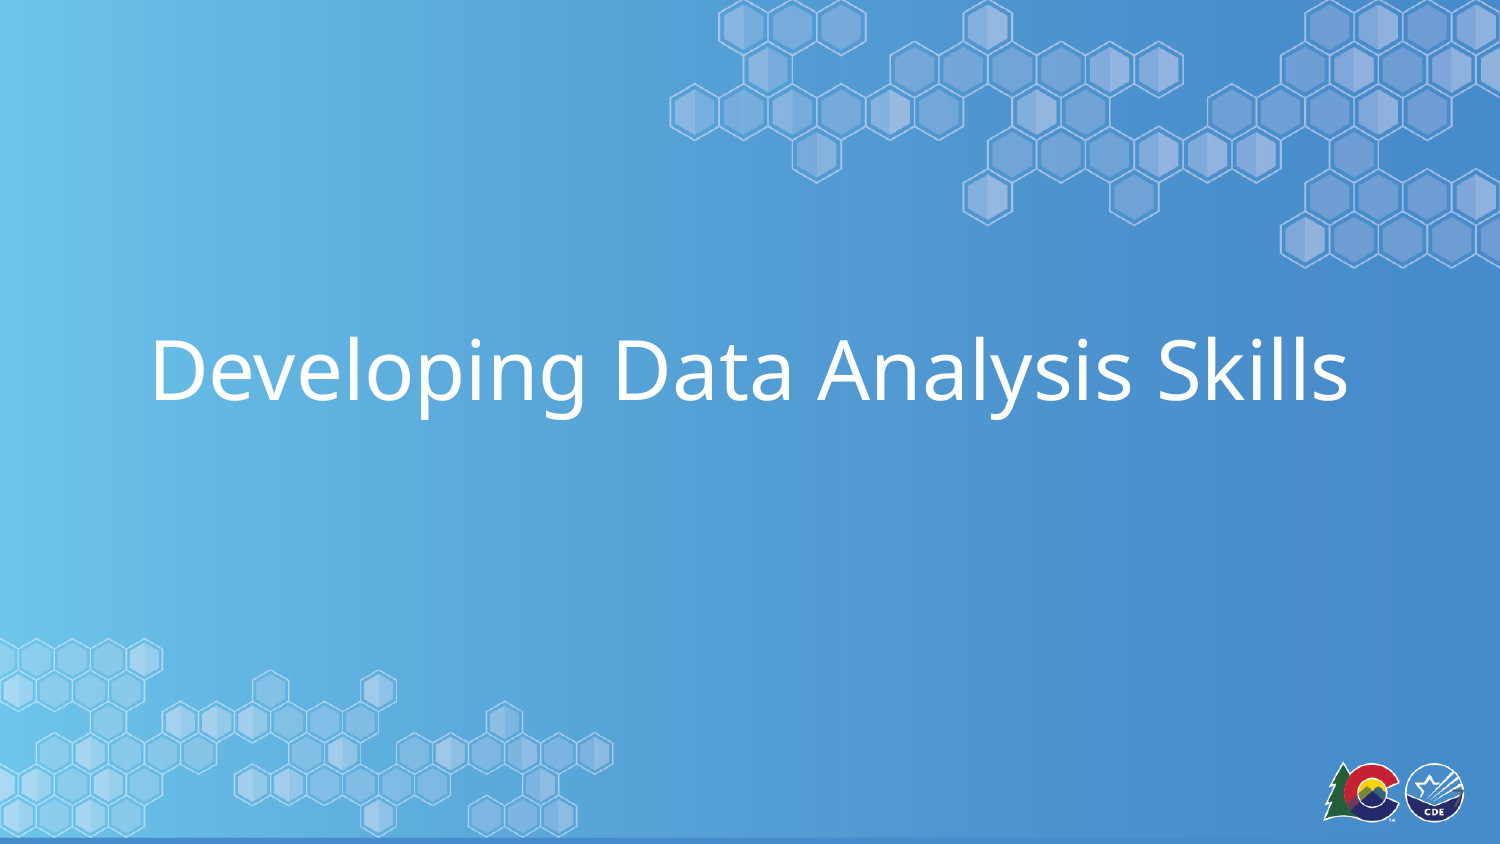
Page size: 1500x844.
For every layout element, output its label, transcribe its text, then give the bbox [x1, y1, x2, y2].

slide_number 7 [1389, 764, 1480, 830]
title Developing Data Analysis Skills [51, 301, 1449, 553]
picture [0, 0, 1500, 844]
